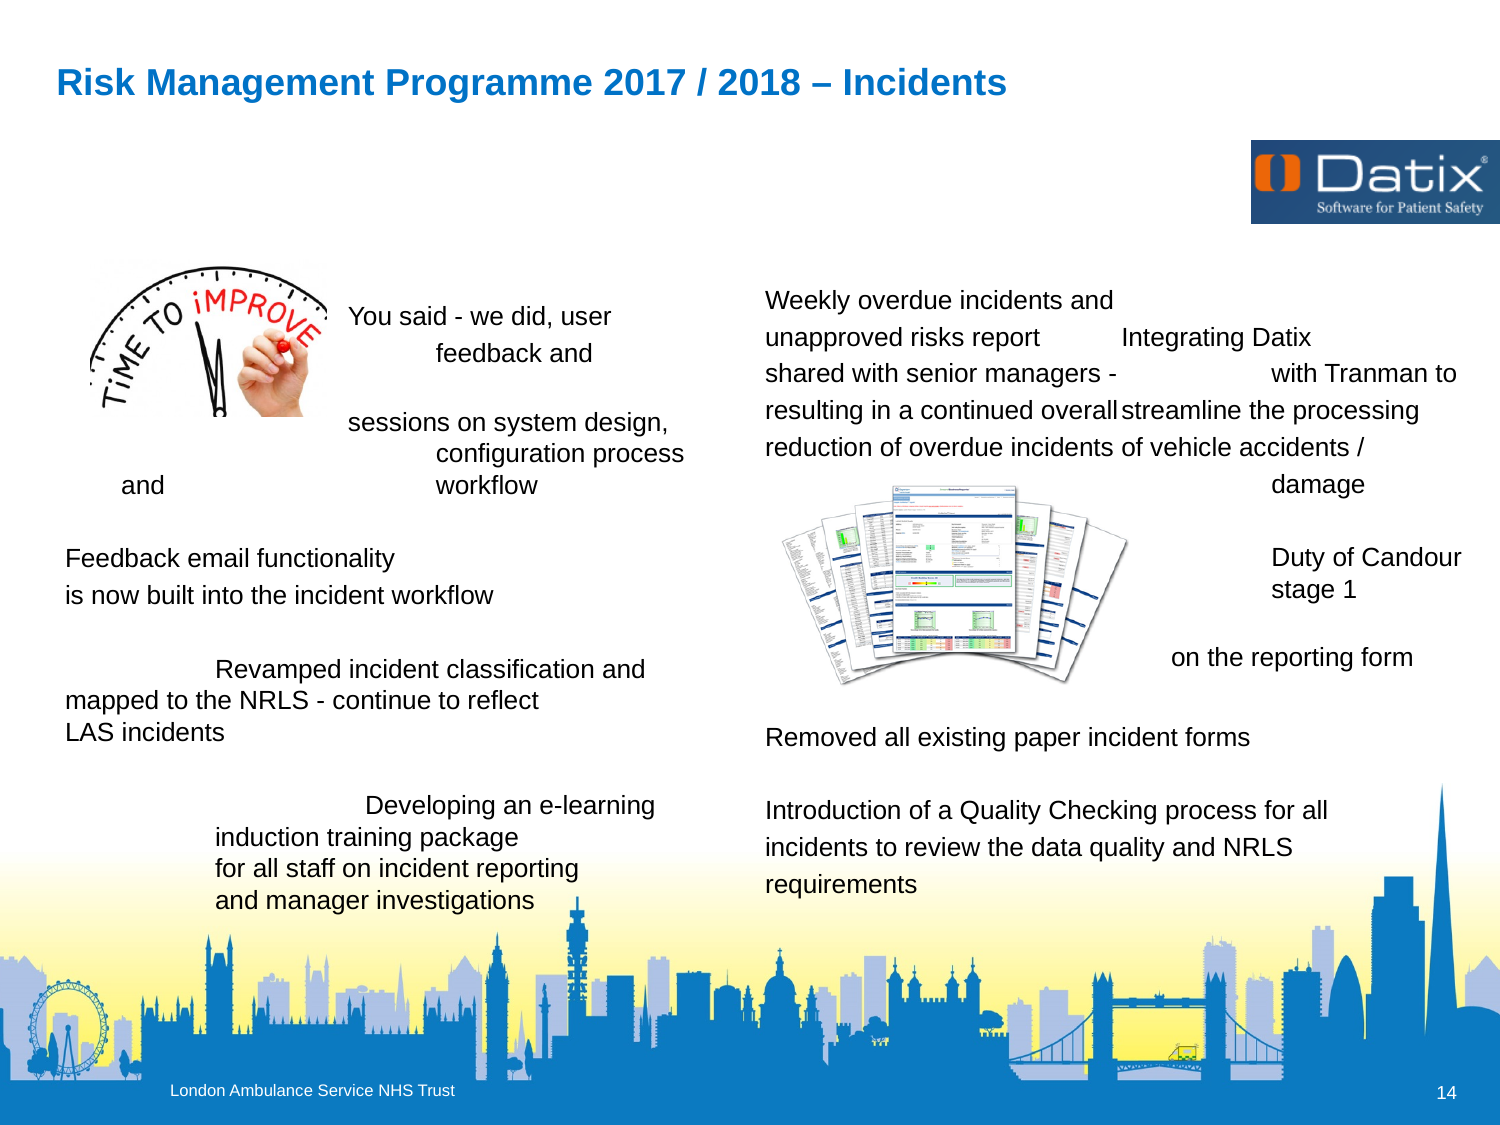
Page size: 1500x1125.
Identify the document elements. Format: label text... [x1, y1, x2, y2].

list You said - we did, user feedback and engagement sessions on system design, configuration process and workflow Feedback email functionality is now built into the incident workflow Revamped incident classification and mapped to the NRLS - continue to reflect LAS incidents Developing an e-learning induction training package for all staff on incident reporting and manager investigations [50, 232, 726, 849]
picture [0, 783, 1500, 1125]
picture [1251, 140, 1500, 224]
slide_number 14 [1411, 1072, 1483, 1124]
list Weekly overdue incidents and unapproved risks report Integrating Datix shared with senior managers - with Tranman to resulting in a continued overall streamline the processing reduction of overdue incidents of vehicle accidents / damage Duty of Candour stage 1 now appears on the reporting form Removed all existing paper incident forms Introduction of a Quality Checking process for all incidents to review the data quality and NRLS requirements [750, 275, 1483, 891]
title Risk Management Programme 2017 / 2018 – Incidents [41, 19, 1471, 143]
picture [90, 259, 328, 418]
picture [781, 465, 1129, 701]
footer London Ambulance Service NHS Trust [147, 1072, 479, 1124]
